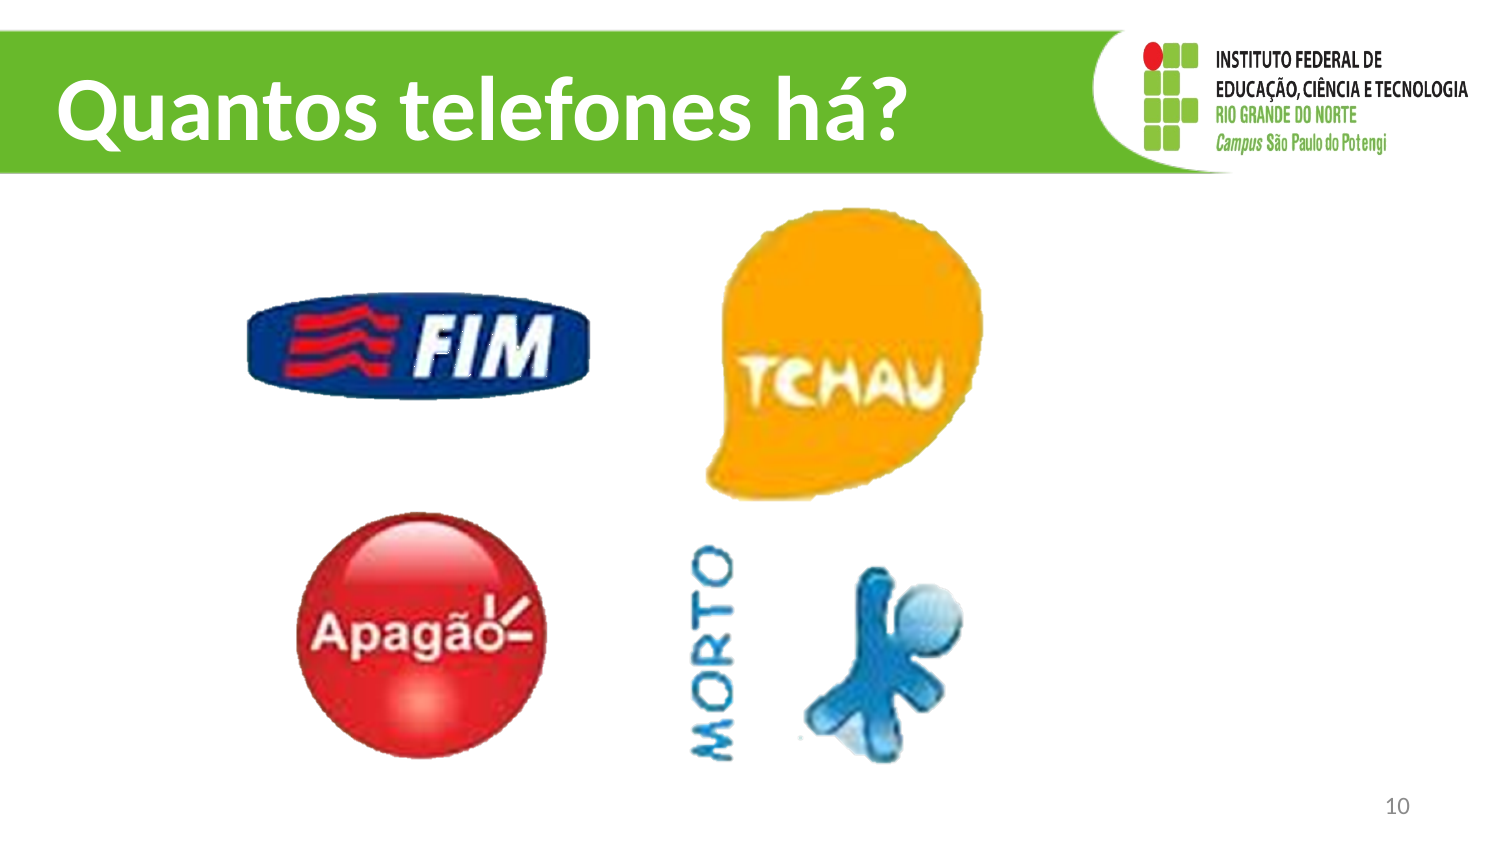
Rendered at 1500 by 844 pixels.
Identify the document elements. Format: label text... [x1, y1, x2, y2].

slide_number 10 [1074, 782, 1425, 827]
title Quantos telefones há? [41, 33, 1425, 175]
picture [0, 0, 1500, 844]
